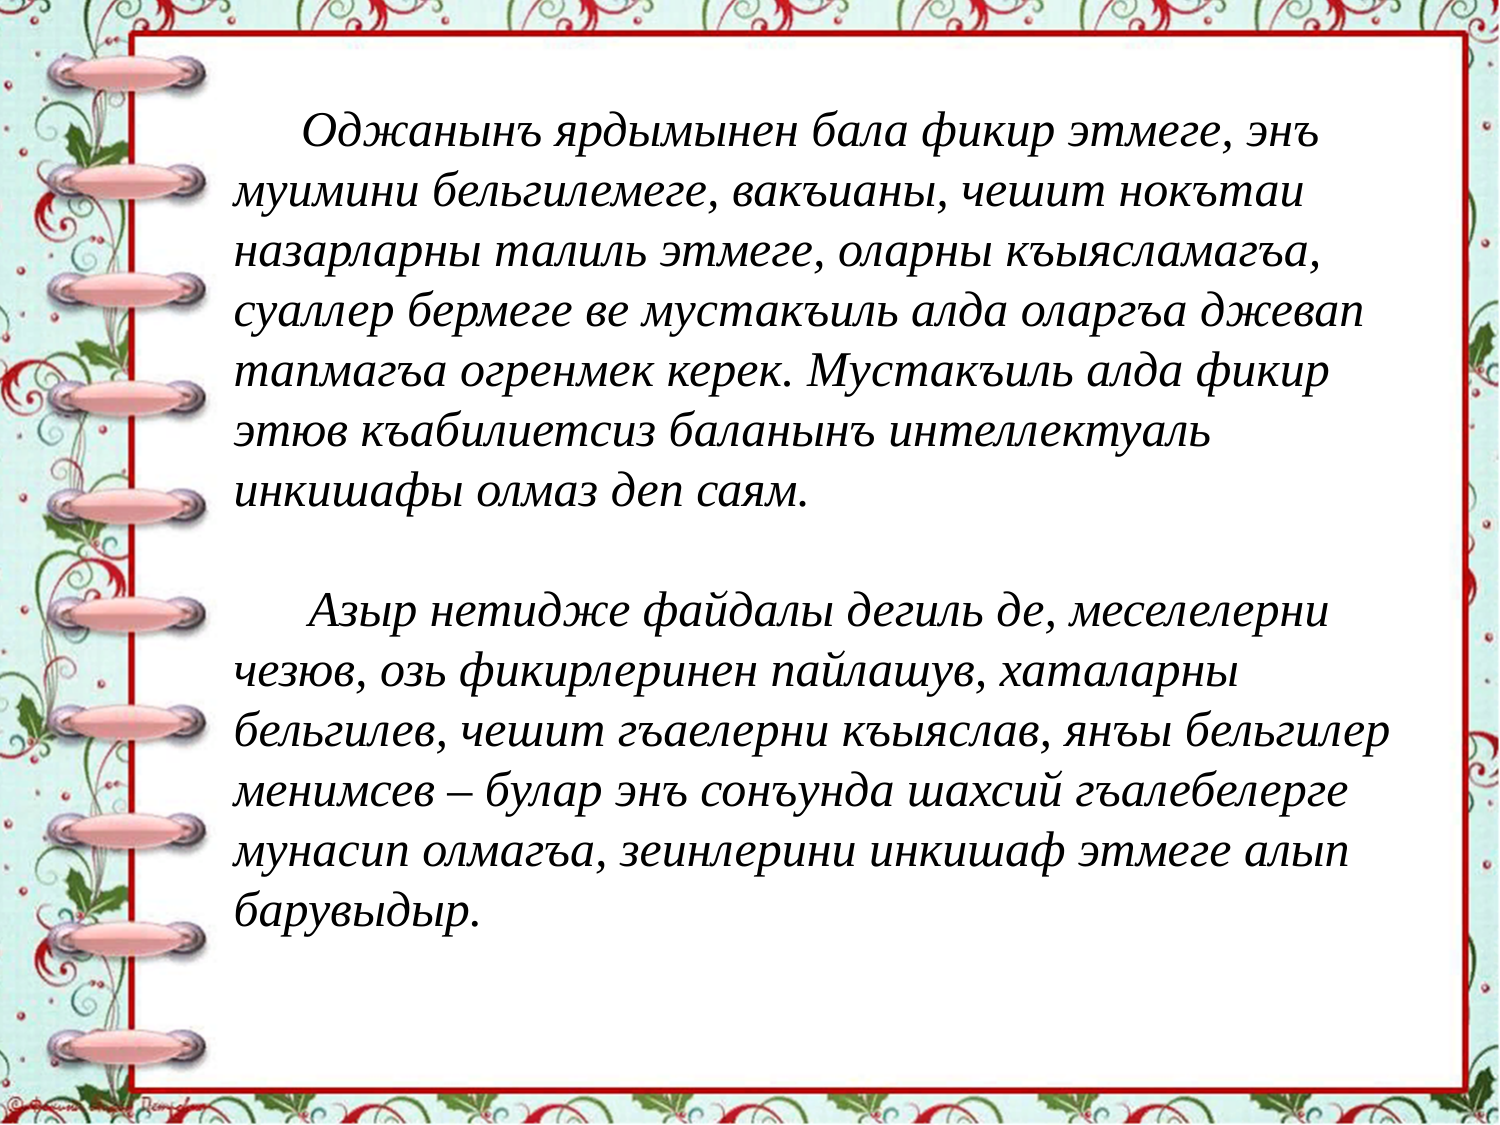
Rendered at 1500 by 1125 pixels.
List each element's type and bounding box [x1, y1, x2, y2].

list [0, 0, 1500, 1125]
